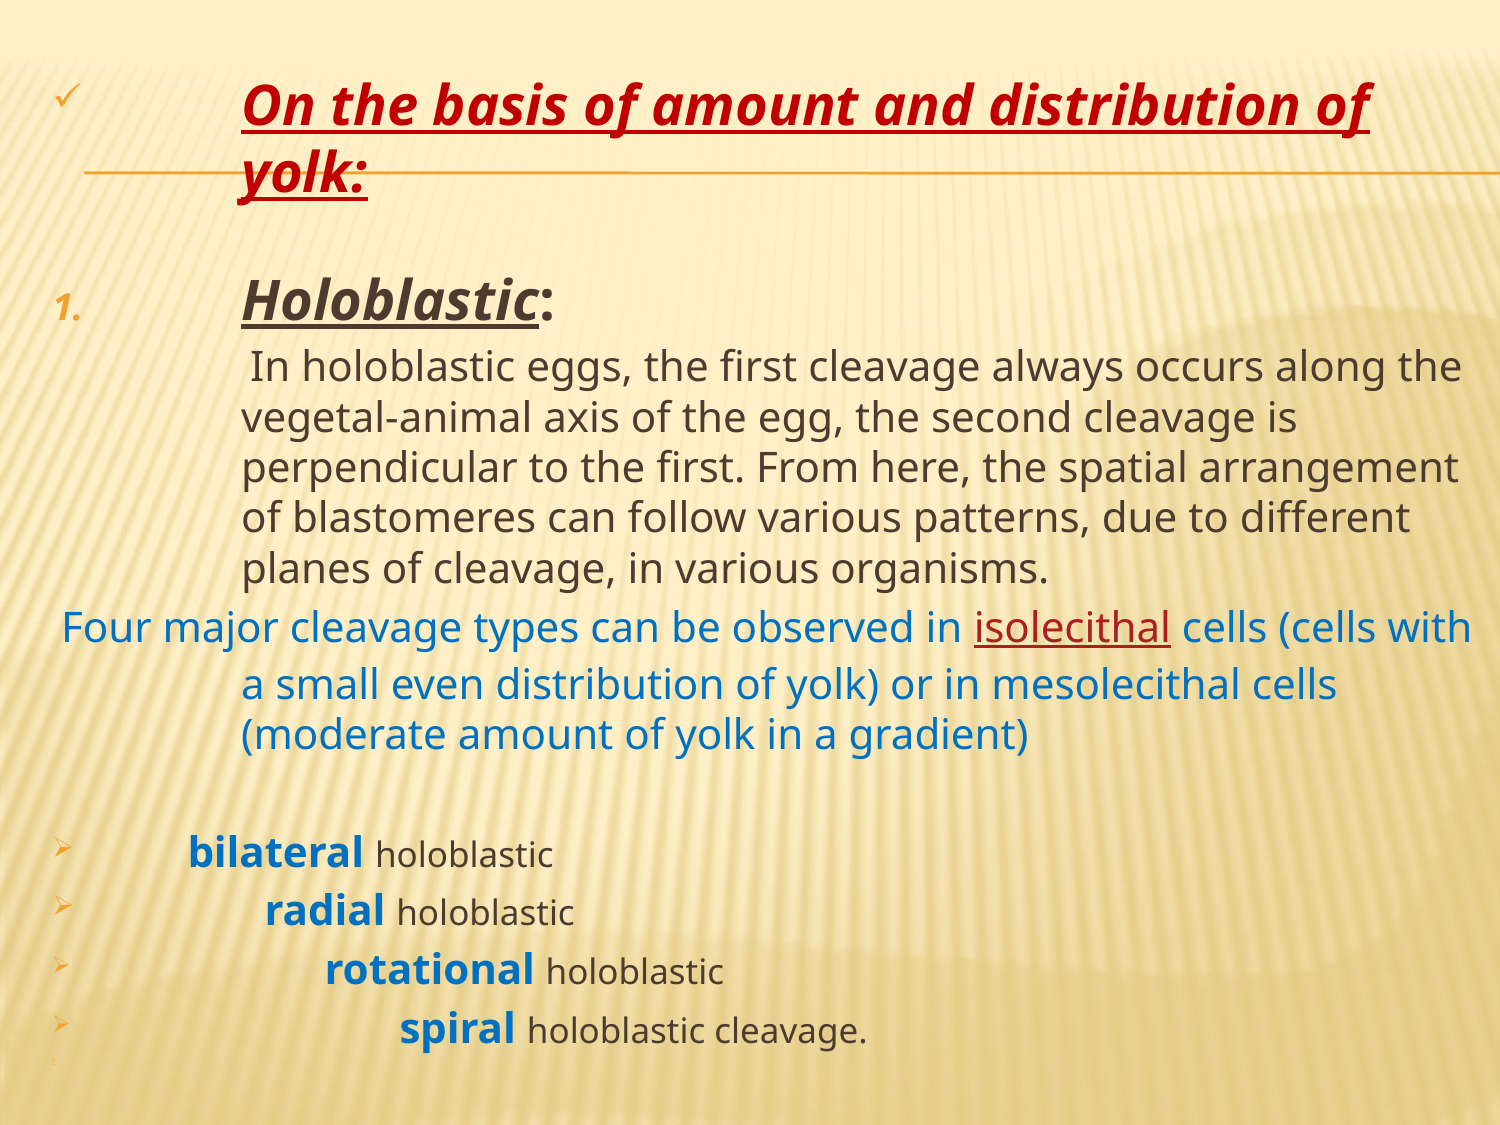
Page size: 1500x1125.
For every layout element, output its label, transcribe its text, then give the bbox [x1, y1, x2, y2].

list On the basis of amount and distribution of yolk: Holoblastic: In holoblastic eggs, the first cleavage always occurs along the vegetal-animal axis of the egg, the second cleavage is perpendicular to the first. From here, the spatial arrangement of blastomeres can follow various patterns, due to different planes of cleavage, in various organisms. Four major cleavage types can be observed in isolecithal cells (cells with a small even distribution of yolk) or in mesolecithal cells (moderate amount of yolk in a gradient) bilateral holoblastic radial holoblastic rotational holoblastic spiral holoblastic cleavage. [37, 62, 1500, 1088]
